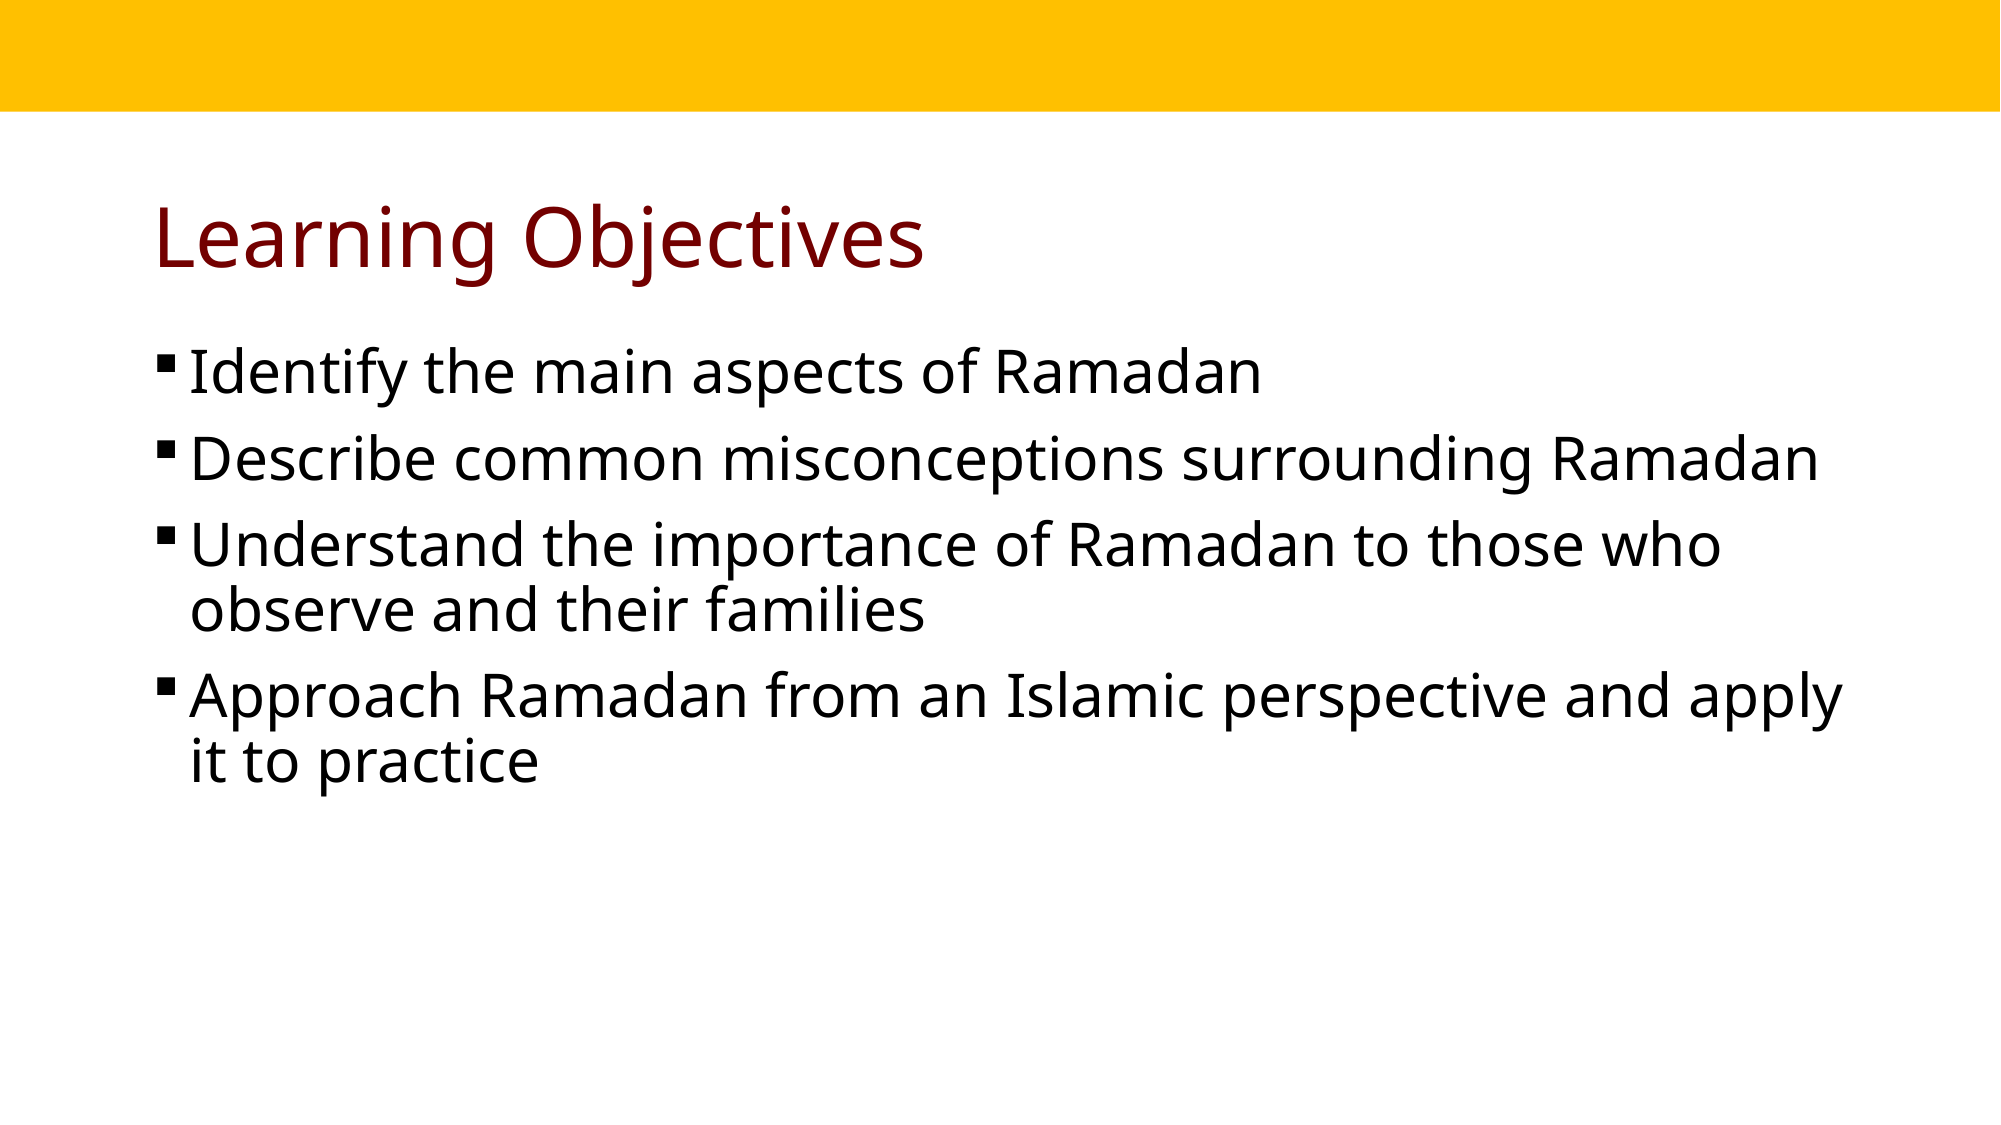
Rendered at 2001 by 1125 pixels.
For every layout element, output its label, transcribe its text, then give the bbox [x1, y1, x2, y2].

text_box [0, 0, 2000, 113]
list Identify the main aspects of Ramadan Describe common misconceptions surrounding Ramadan Understand the importance of Ramadan to those who observe and their families Approach Ramadan from an Islamic perspective and apply it to practice [137, 334, 1863, 1049]
title Learning Objectives [137, 184, 1863, 296]
